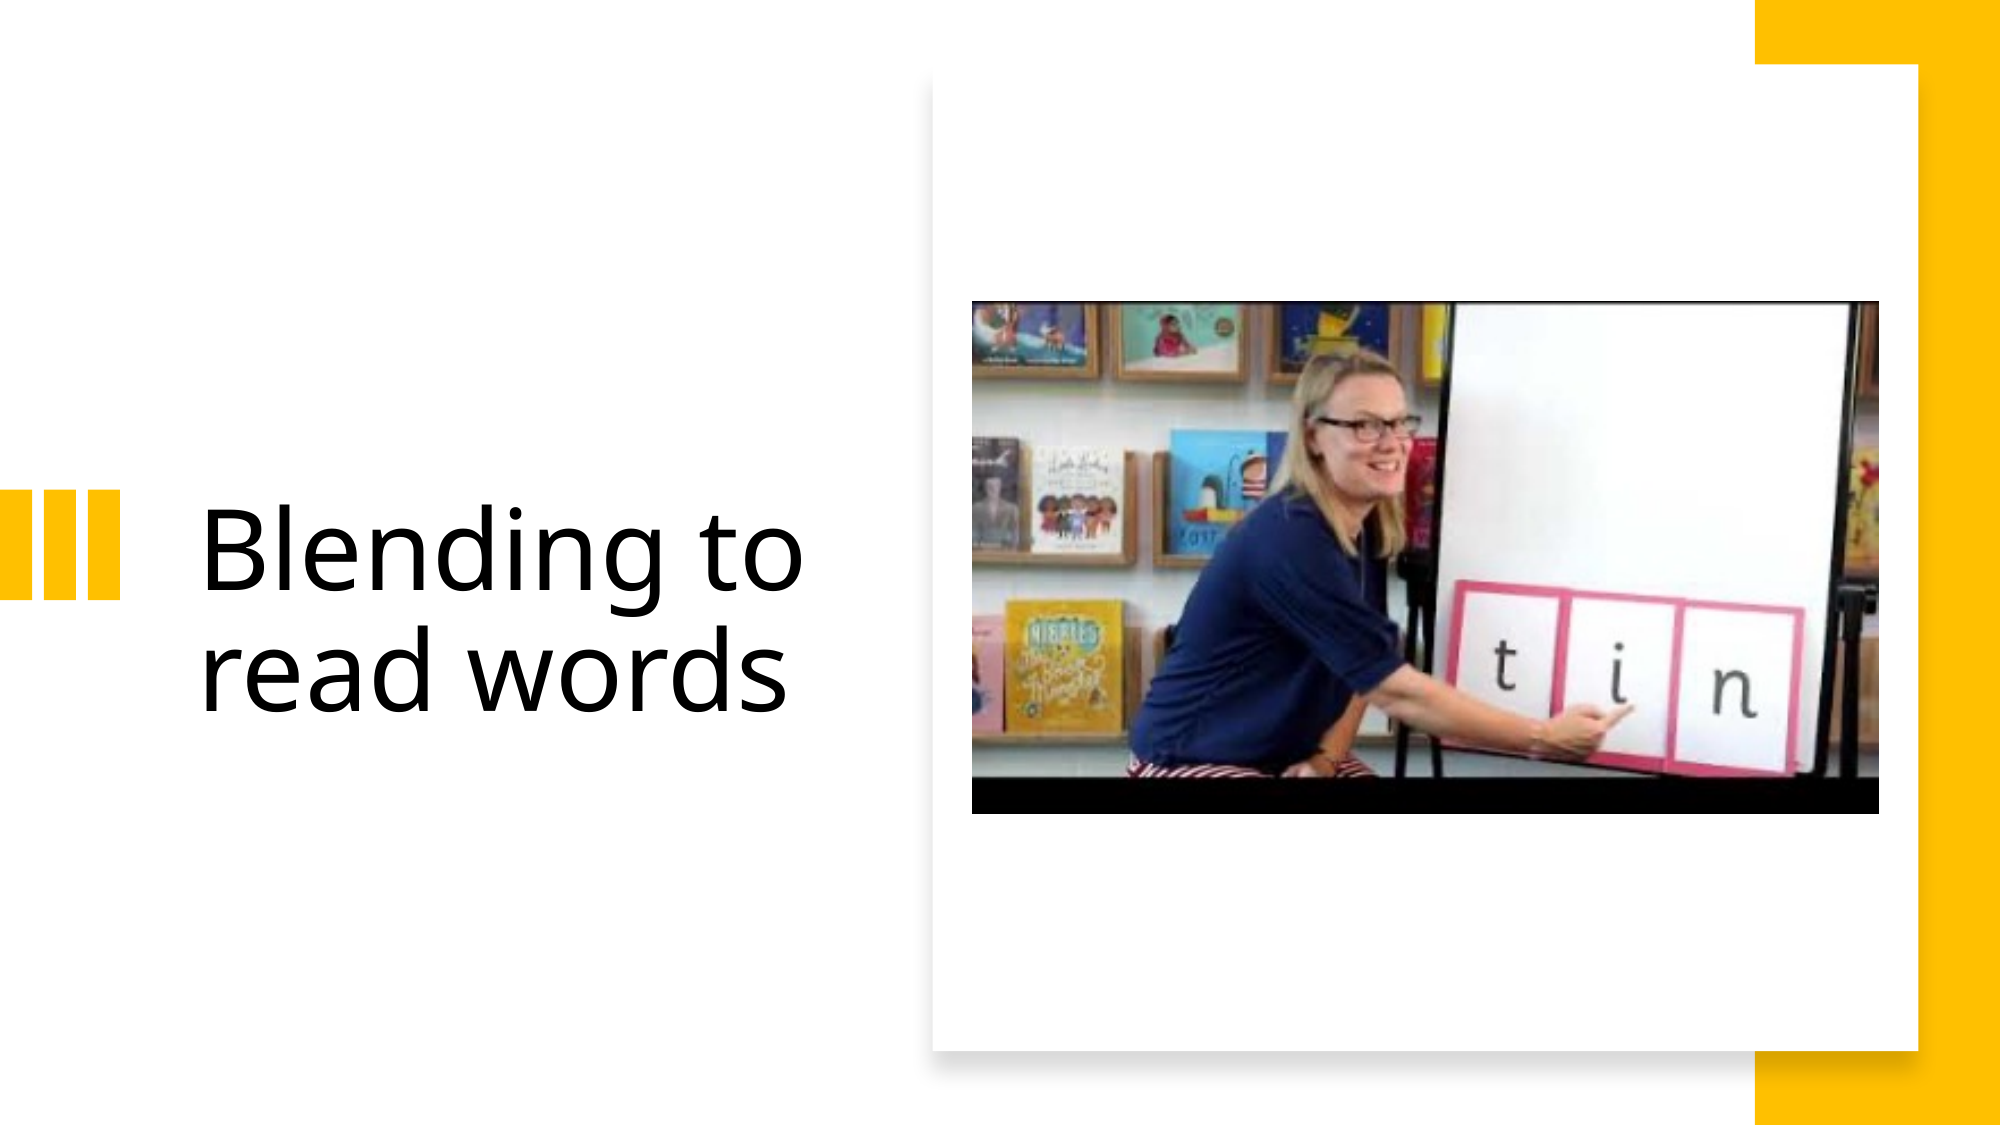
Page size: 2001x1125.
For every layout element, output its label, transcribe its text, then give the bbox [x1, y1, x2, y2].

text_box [971, 301, 1880, 815]
text_box [1754, 0, 2000, 1125]
title Blending to read words [182, 485, 845, 878]
text_box [932, 63, 1919, 1052]
text_box [0, 0, 1754, 1125]
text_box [0, 489, 120, 601]
